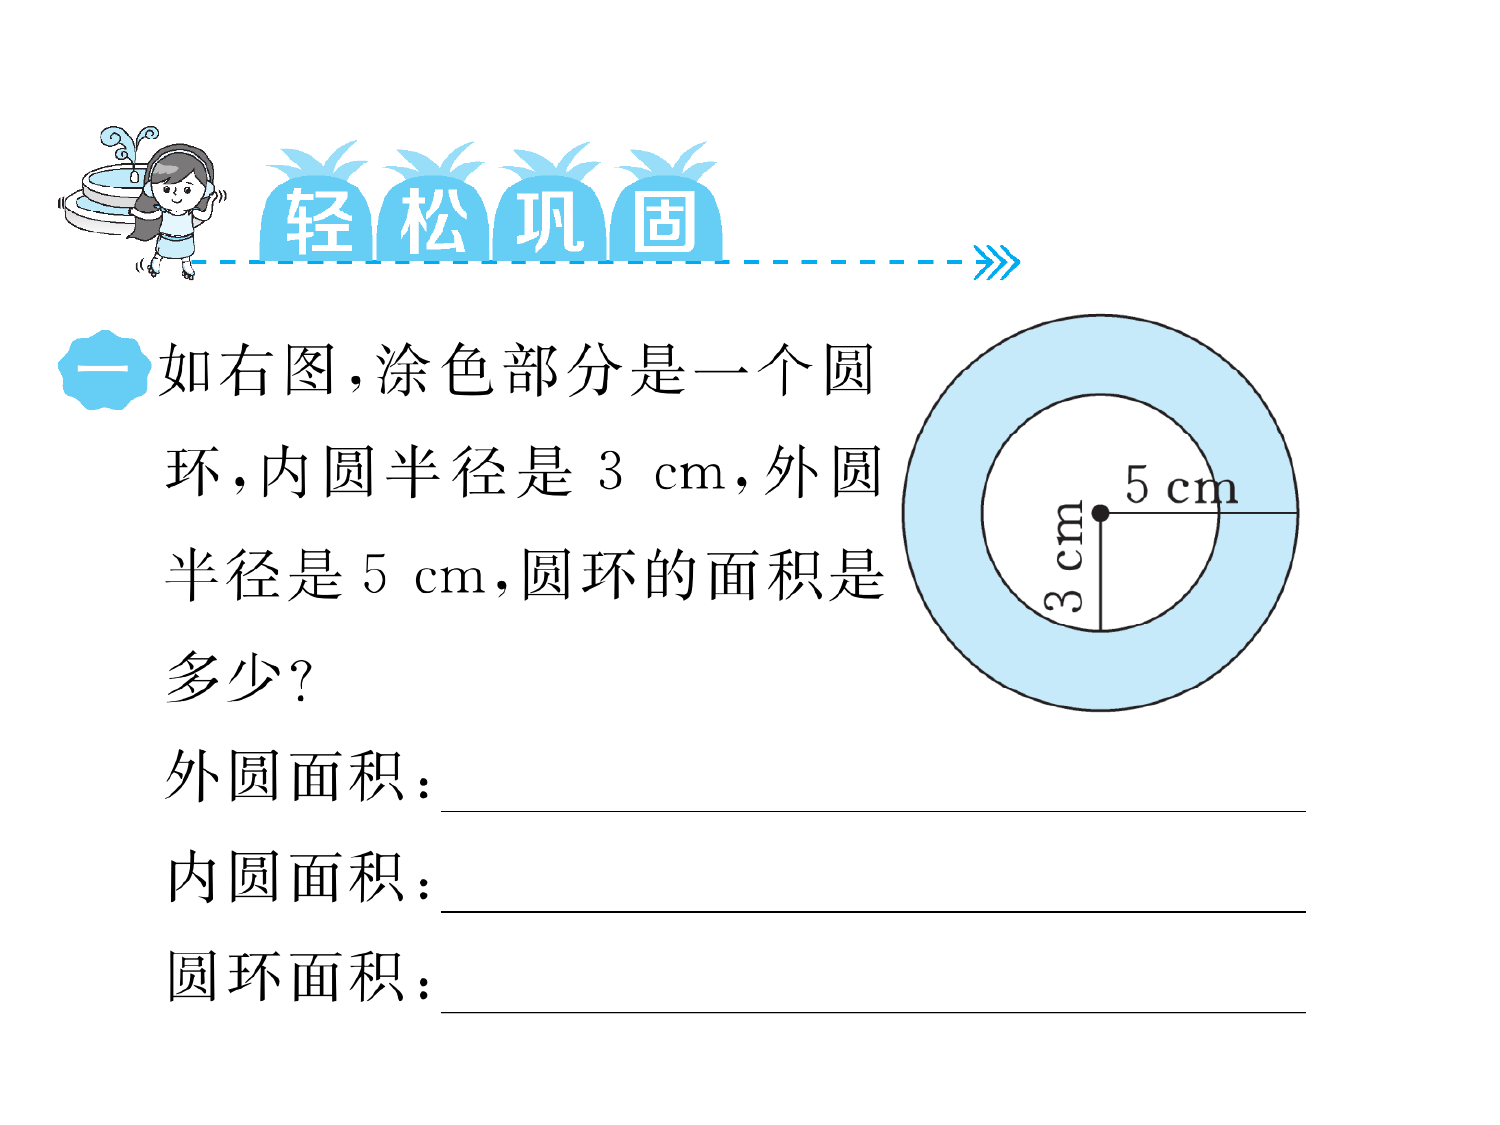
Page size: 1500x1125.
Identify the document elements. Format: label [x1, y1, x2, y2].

picture [53, 89, 1423, 1025]
